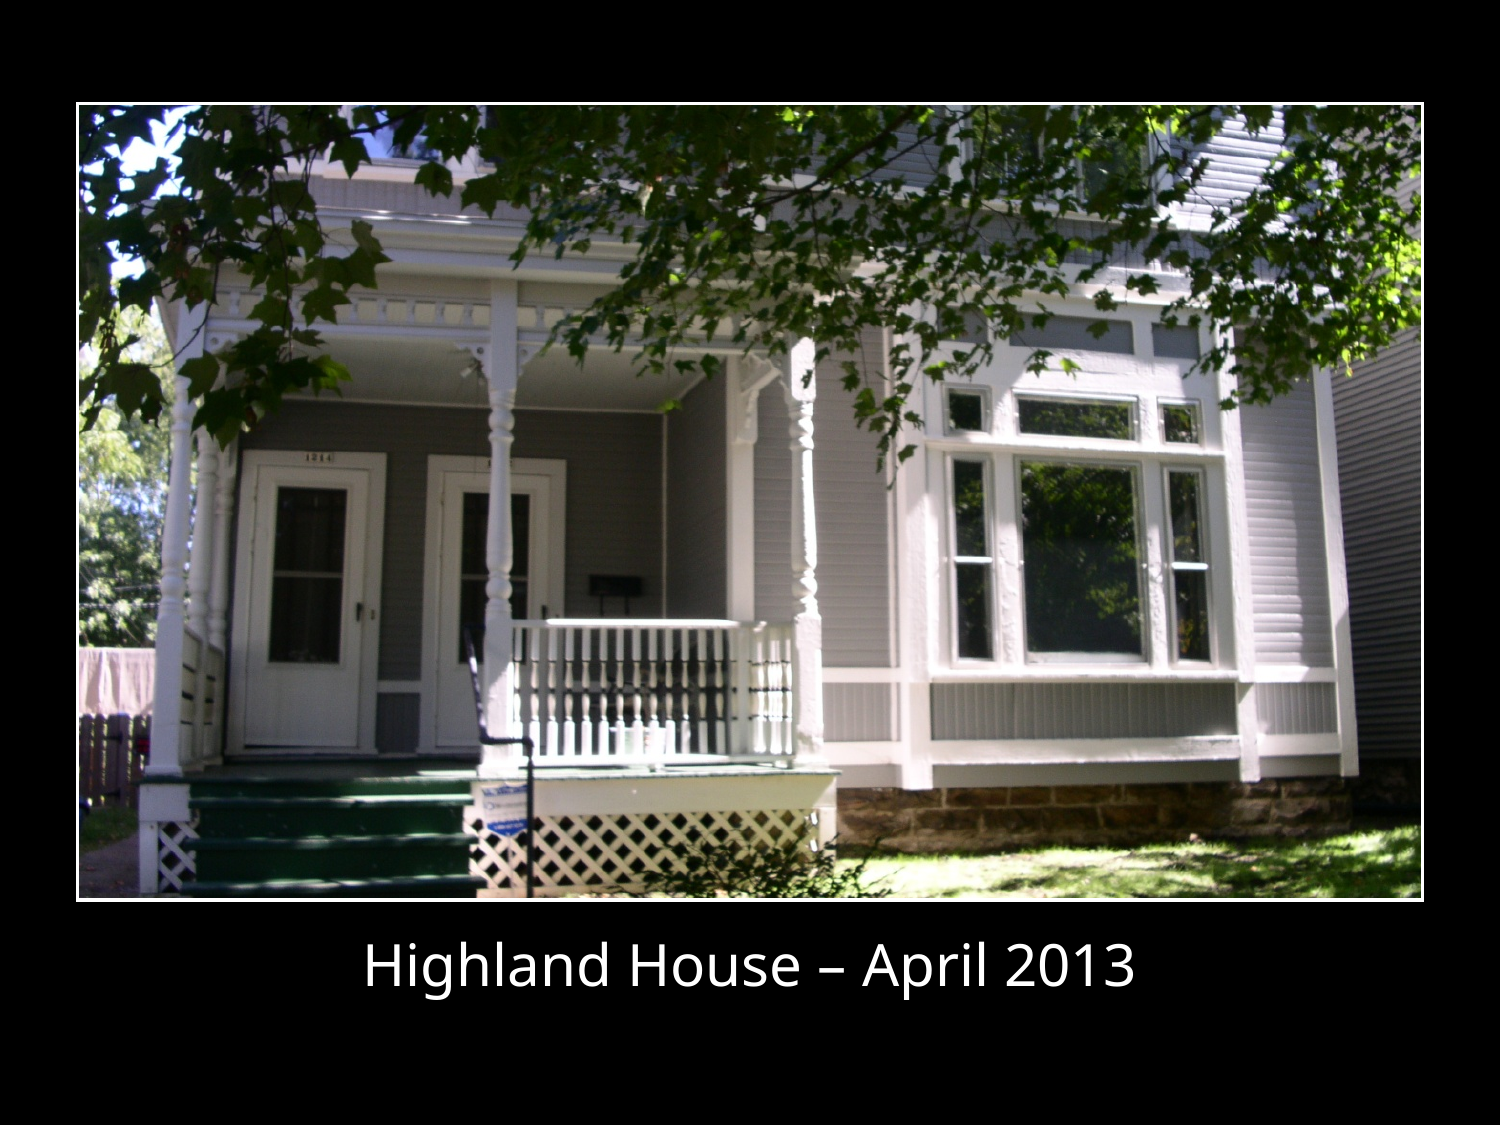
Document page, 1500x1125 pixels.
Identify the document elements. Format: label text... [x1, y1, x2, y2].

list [78, 104, 1422, 899]
title Highland House – April 2013 [78, 914, 1422, 1020]
